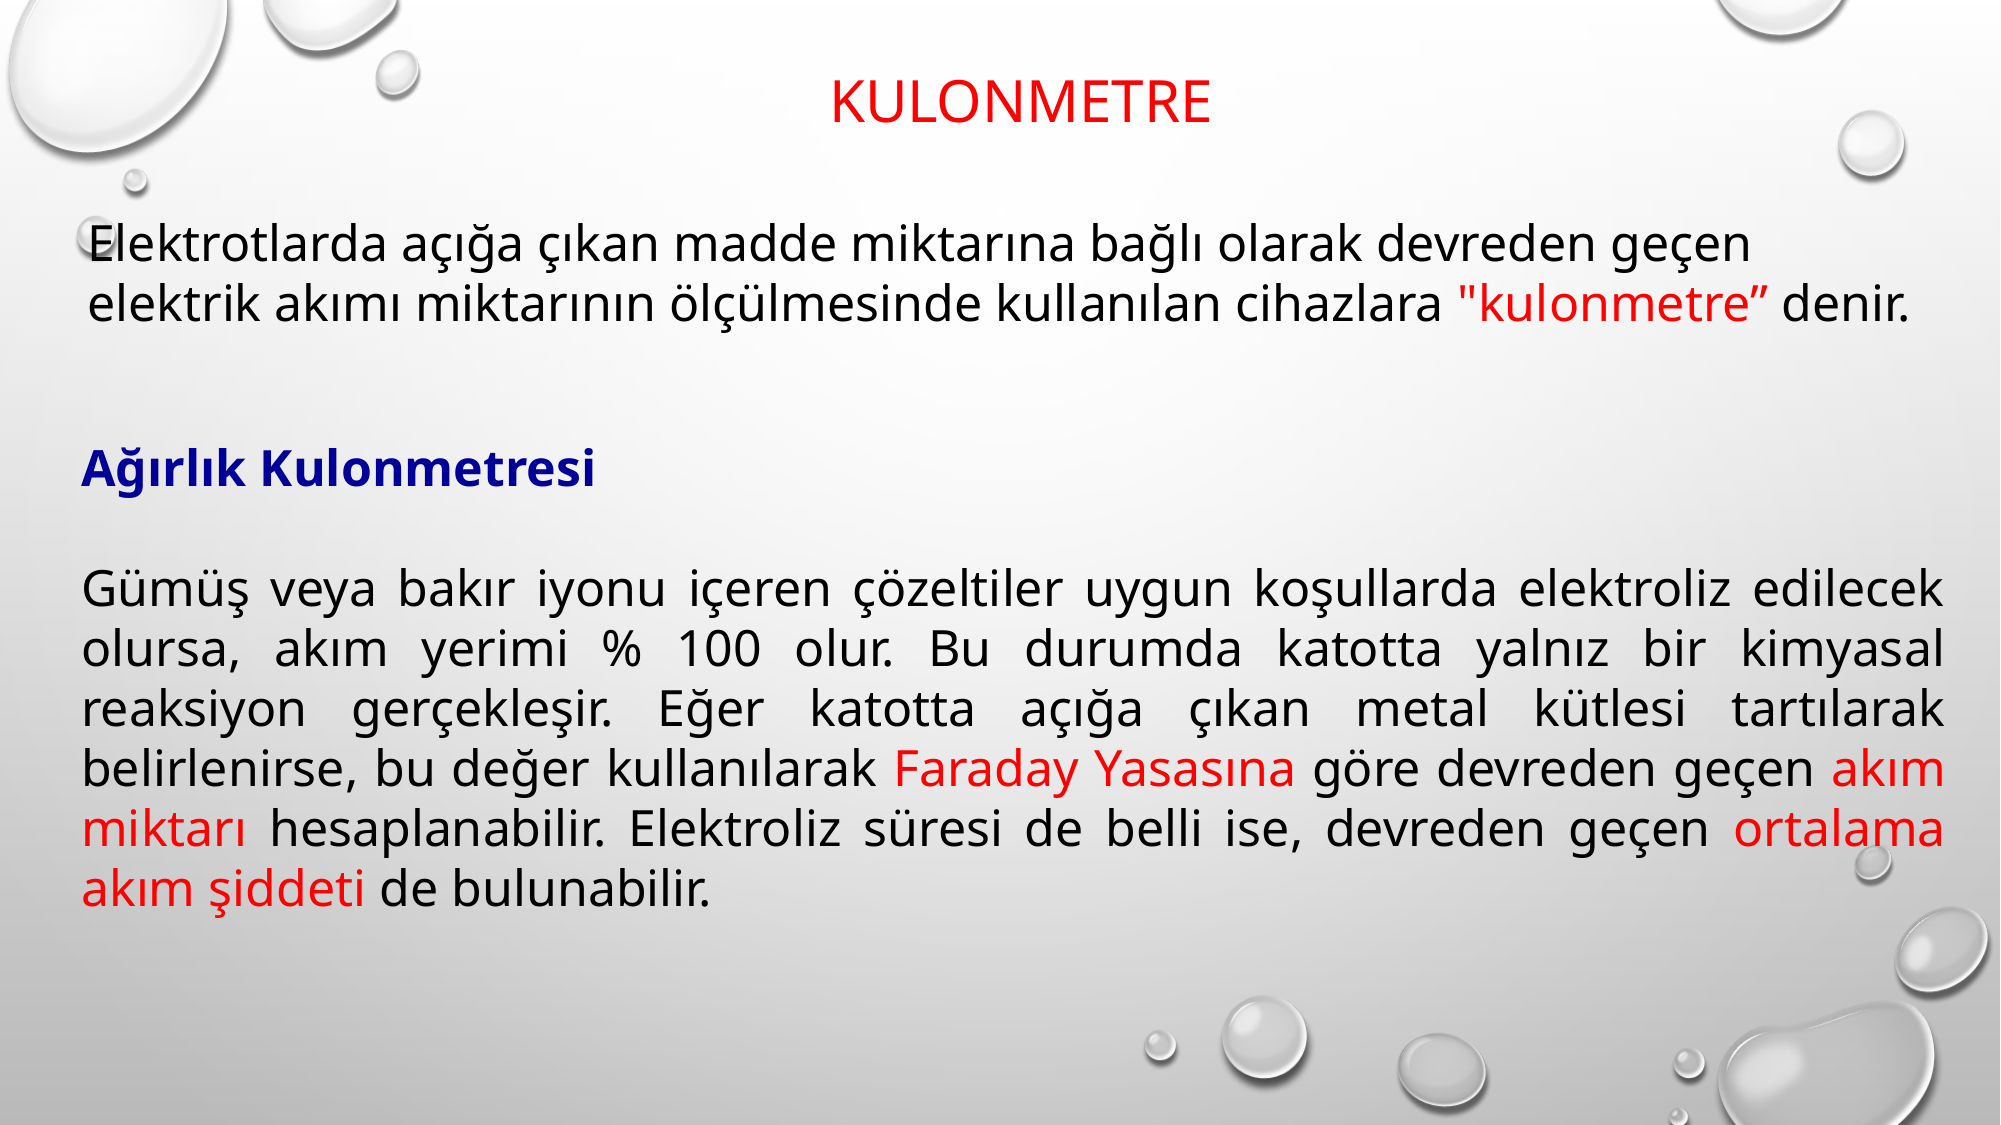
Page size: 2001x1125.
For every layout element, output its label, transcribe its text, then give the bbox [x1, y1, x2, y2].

text_box KULONMETRE [814, 56, 1229, 142]
text_box Ağırlık Kulonmetresi Gümüş veya bakır iyonu içeren çözeltiler uygun koşullarda elektroliz edilecek olursa, akım yerimi % 100 olur. Bu durumda katotta yalnız bir kimyasal reaksiyon gerçekleşir. Eğer katotta açığa çıkan metal kütlesi tartılarak belirlenirse, bu değer kullanılarak Faraday Yasasına göre devreden geçen akım miktarı hesaplanabilir. Elektroliz süresi de belli ise, devreden geçen ortalama akım şiddeti de bulunabilir. [66, 428, 1961, 924]
picture [0, 0, 2000, 1125]
text_box Elektrotlarda açığa çıkan madde miktarına bağlı olarak devreden geçen elektrik akımı miktarının ölçülmesinde kullanılan cihazlara "kulonmetre” denir. [72, 203, 1955, 339]
